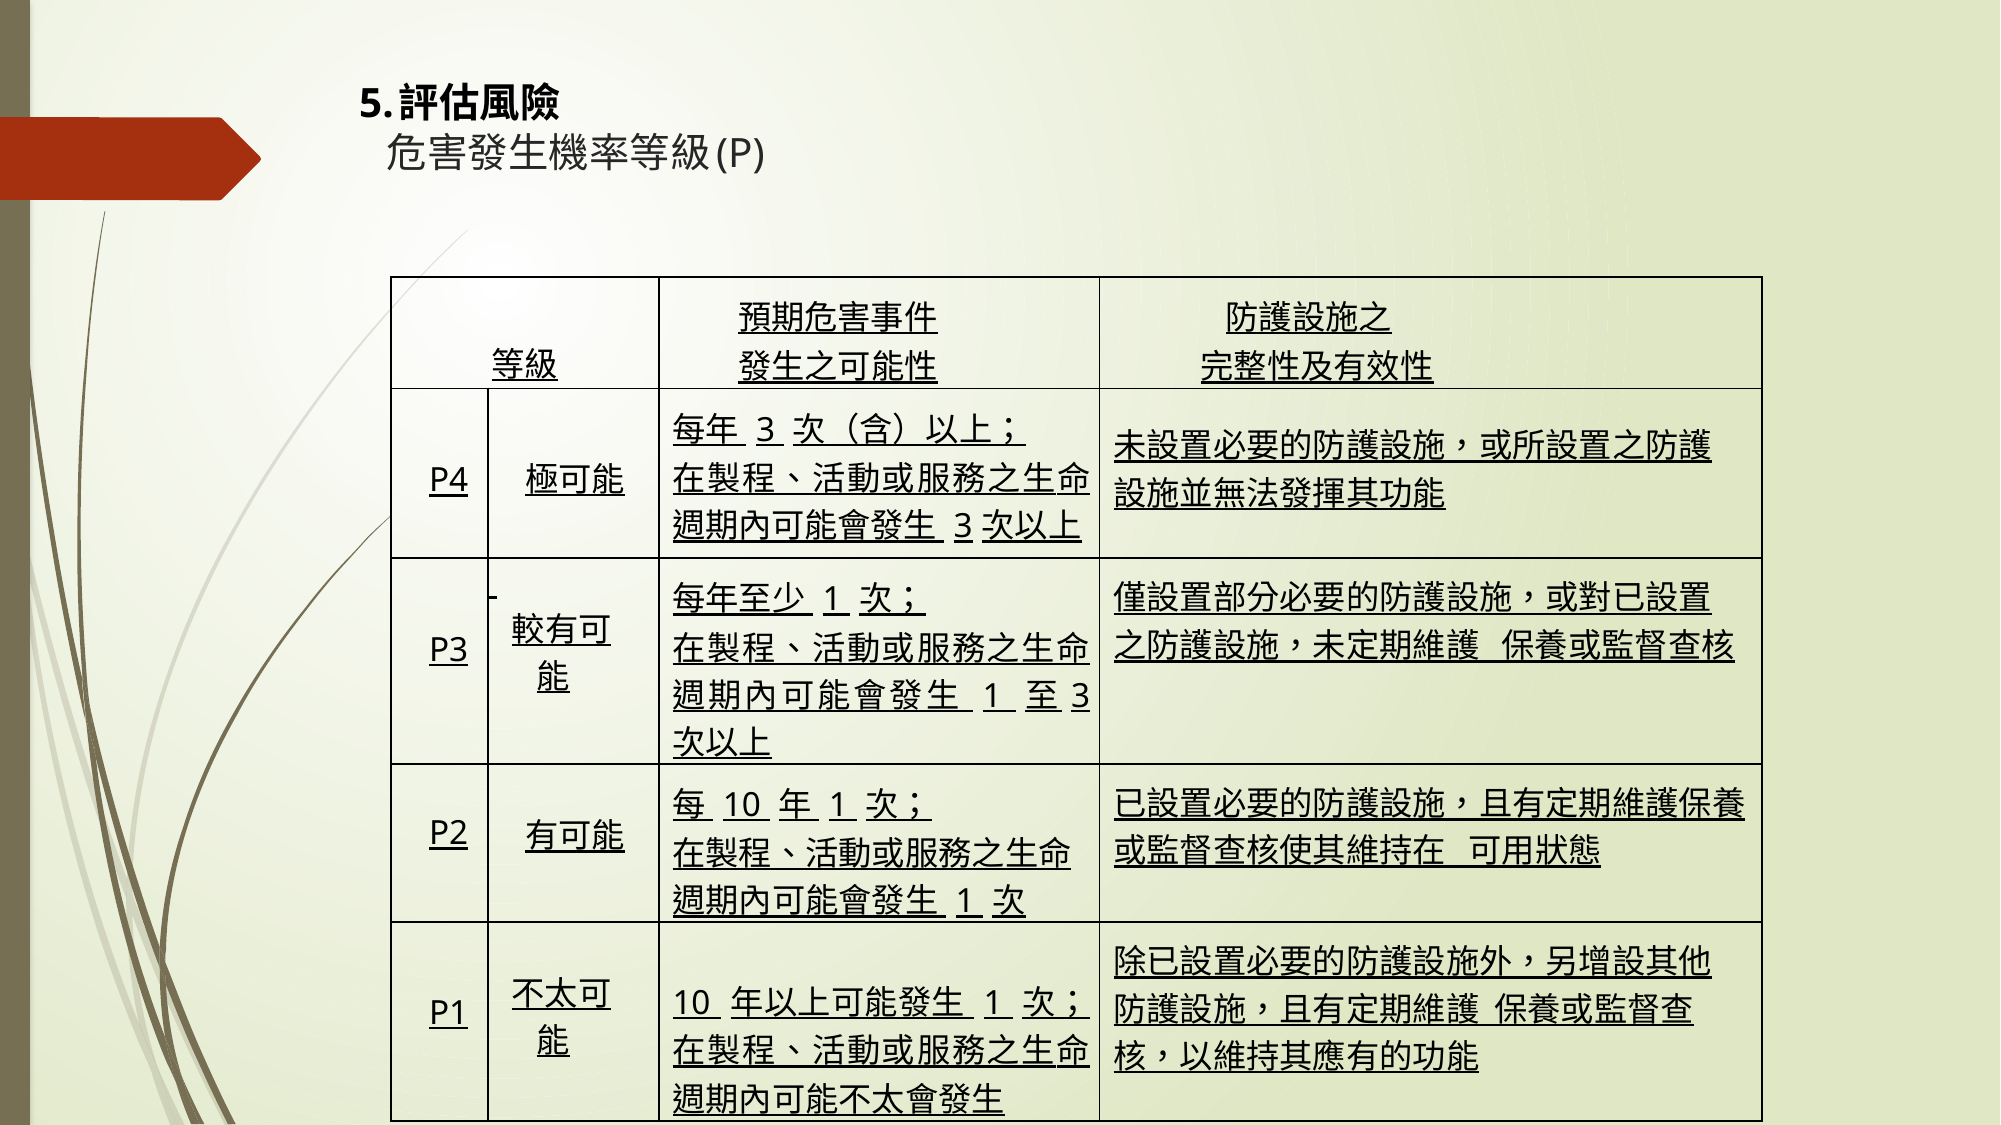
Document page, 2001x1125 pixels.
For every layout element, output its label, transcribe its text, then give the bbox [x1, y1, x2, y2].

table_cell 已設置必要的防護設施，且有定期維護保養 或監督查核使其維持在 可用狀態 [1100, 765, 1761, 921]
table_cell P3 [392, 559, 487, 763]
table_cell P4 [392, 389, 487, 557]
table_cell 未設置必要的防護設施，或所設置之防護 設施並無法發揮其功能 [1100, 389, 1761, 557]
table_header 防護設施之 完整性及有效性 [1100, 278, 1761, 388]
table_cell 除已設置必要的防護設施外，另增設其他 防護設施，且有定期維護 保養或監督查核，以維持其應有的功能 [1100, 923, 1761, 1120]
table_cell 10 年以上可能發生 1 次； 在製程、活動或服務之生命週期內可能不太會發生 [660, 923, 1099, 1120]
table_cell 較有可能 [489, 559, 658, 763]
table_header 預期危害事件 發生之可能性 [660, 278, 1099, 388]
table_cell 每年至少 1 次； 在製程、活動或服務之生命週期內可能會發生 1 至3 次以上 [660, 559, 1099, 763]
table_cell P2 [392, 765, 487, 921]
table_cell P1 [392, 923, 487, 1120]
table_cell 極可能 [489, 389, 658, 557]
table_cell 有可能 [489, 765, 658, 921]
table_header 等級 [392, 278, 658, 388]
title 5.評估風險 危害發生機率等級(P) [344, 66, 1806, 278]
table_cell 每 10 年 1 次； 在製程、活動或服務之生命週期內可能會發生 1 次 [660, 765, 1099, 921]
table_cell 每年 3 次（含）以上； 在製程、活動或服務之生命週期內可能會發生 3次以上 [660, 389, 1099, 557]
table_cell 僅設置部分必要的防護設施，或對已設置 之防護設施，未定期維護 保養或監督查核 [1100, 559, 1761, 763]
table_cell 不太可能 [489, 923, 658, 1120]
